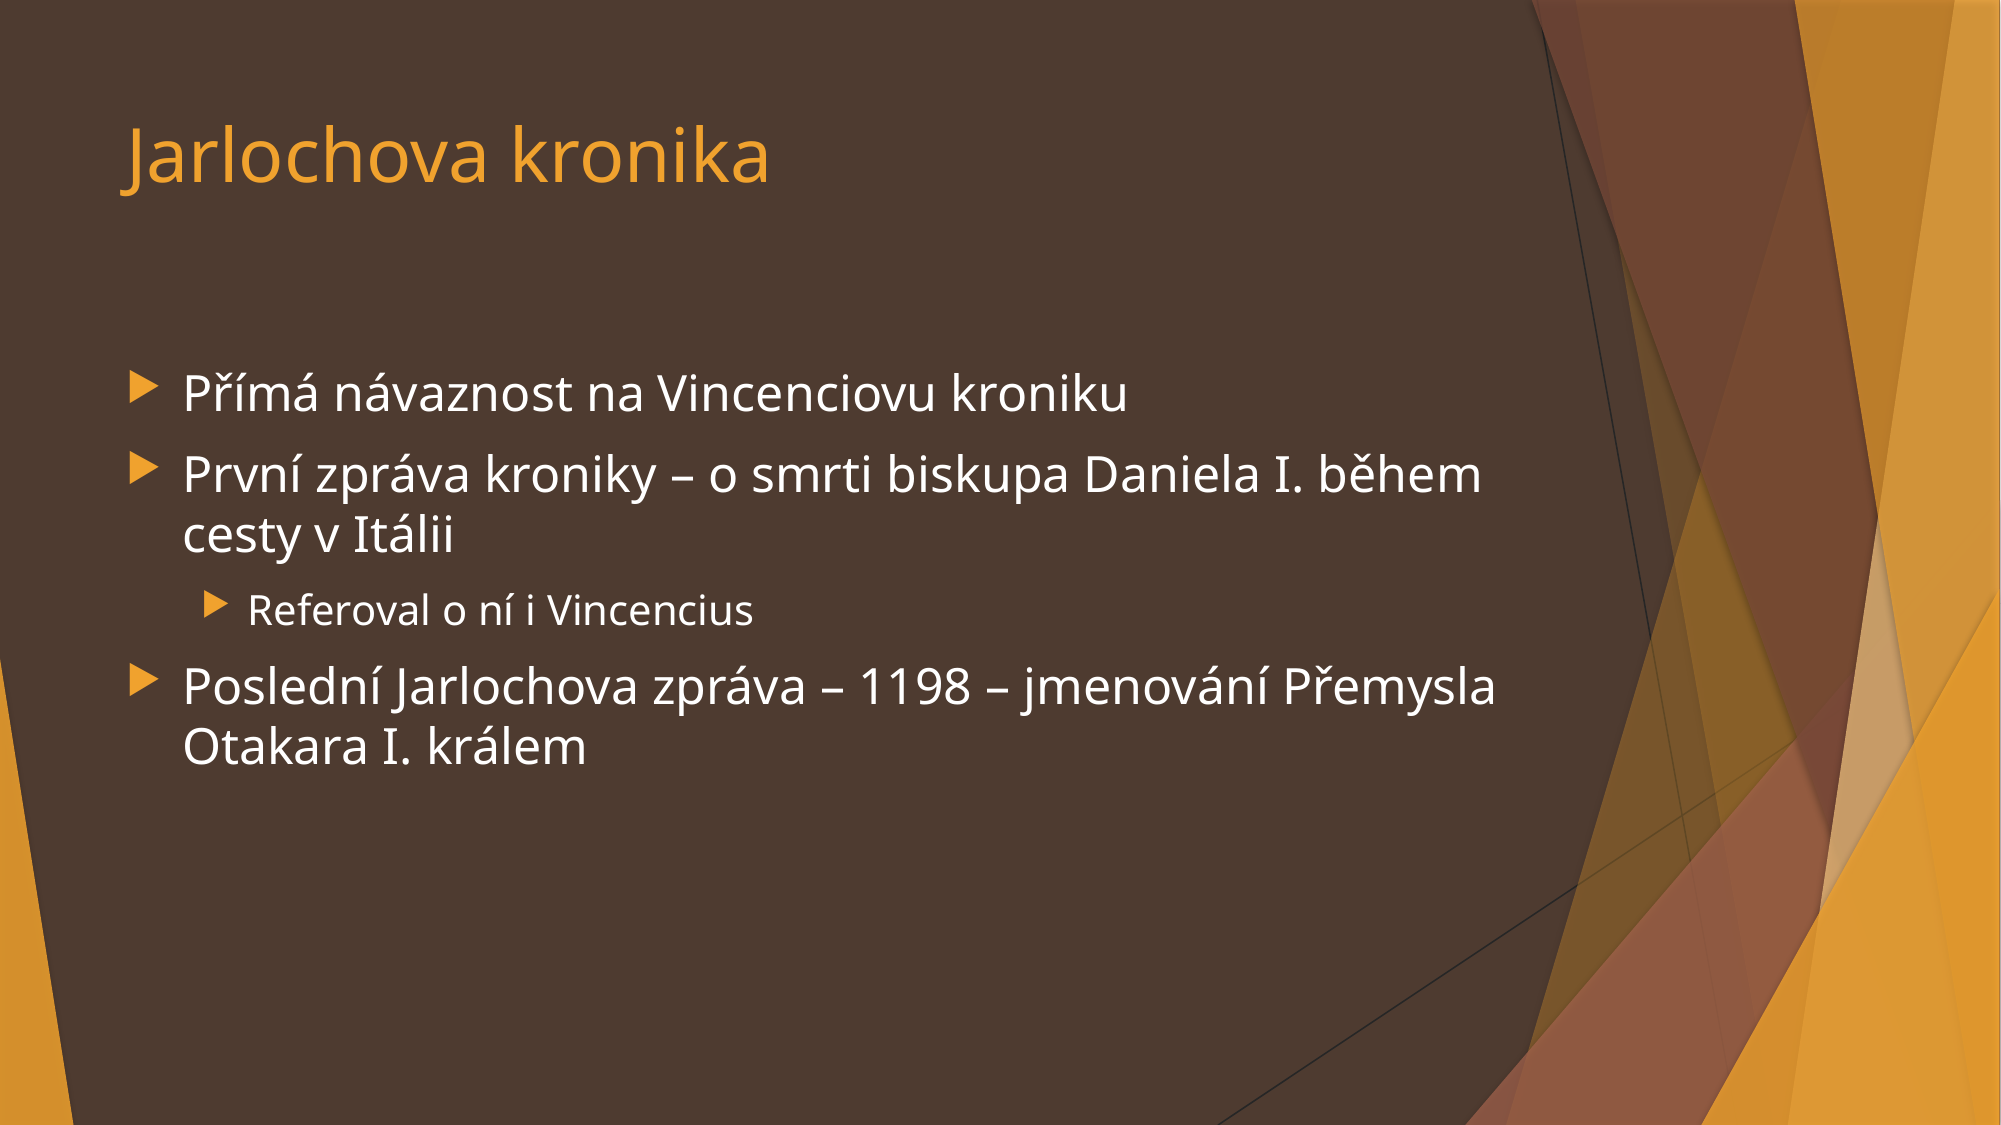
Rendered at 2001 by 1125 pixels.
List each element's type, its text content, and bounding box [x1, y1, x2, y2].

list Přímá návaznost na Vincenciovu kroniku První zpráva kroniky – o smrti biskupa Daniela I. během cesty v Itálii Referoval o ní i Vincencius Poslední Jarlochova zpráva – 1198 – jmenování Přemysla Otakara I. králem [111, 354, 1522, 992]
title Jarlochova kronika [111, 99, 1522, 317]
